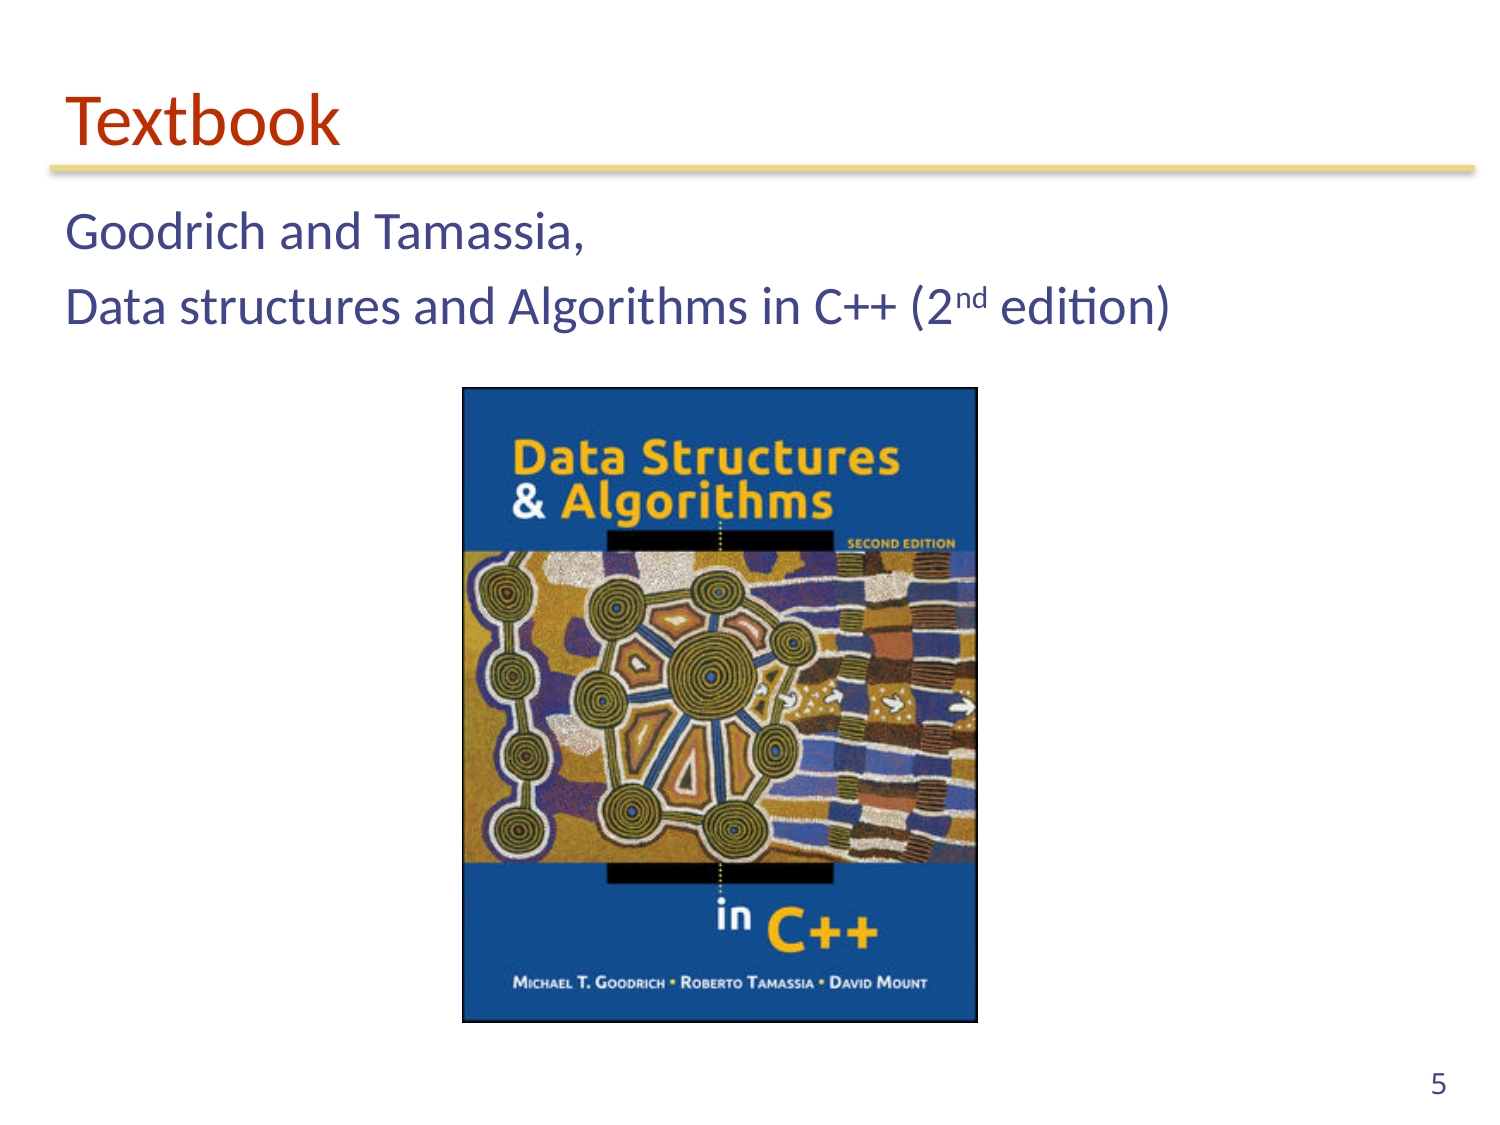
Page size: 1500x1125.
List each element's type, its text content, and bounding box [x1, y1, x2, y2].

slide_number 5 [1149, 1037, 1463, 1113]
picture [462, 387, 978, 1024]
title Textbook [49, 49, 1476, 168]
list Goodrich and Tamassia, Data structures and Algorithms in C++ (2nd edition) [49, 187, 1476, 1038]
